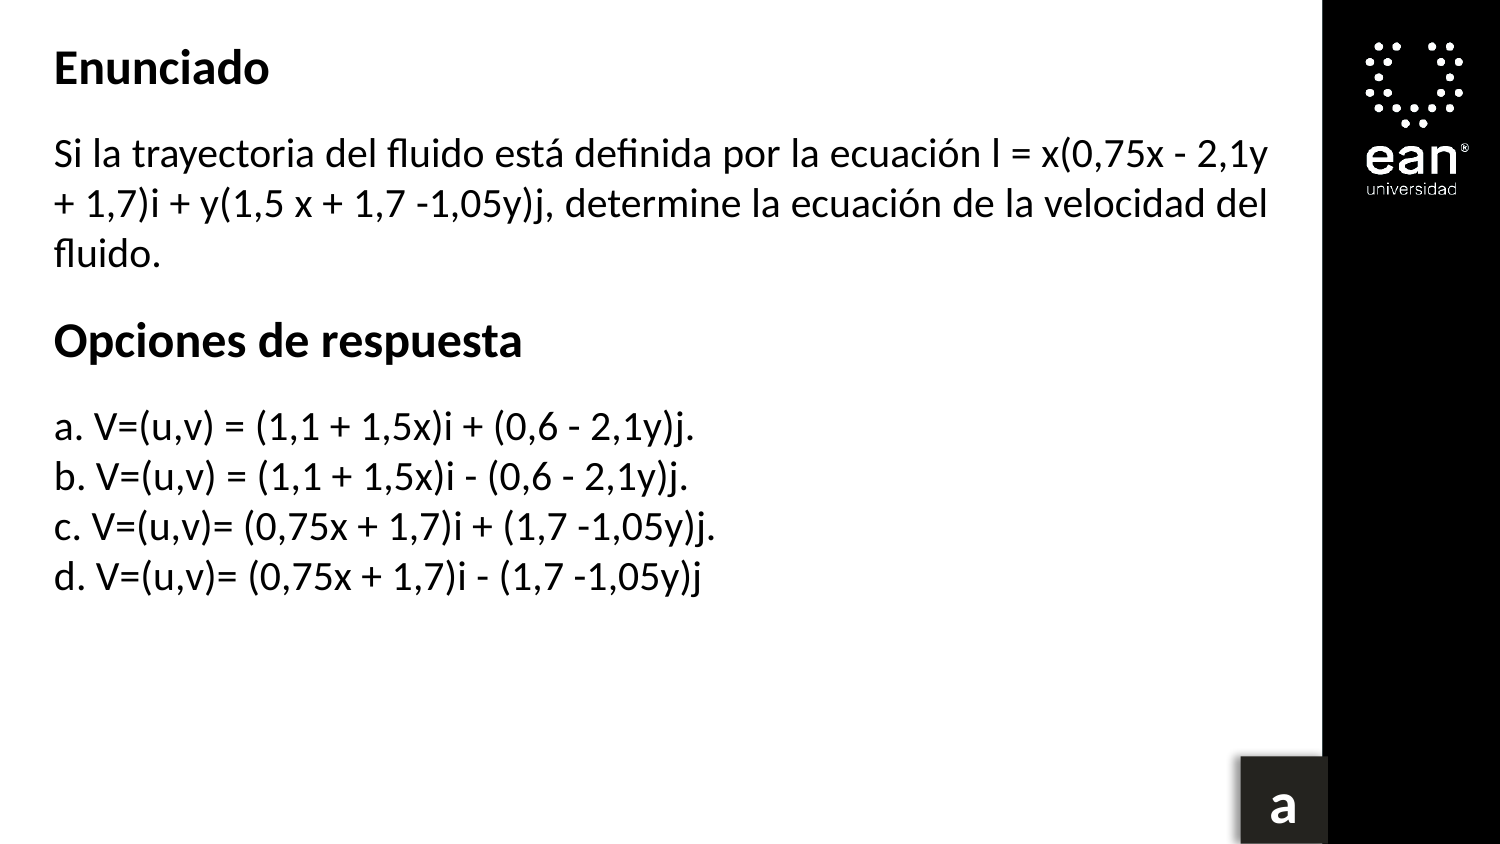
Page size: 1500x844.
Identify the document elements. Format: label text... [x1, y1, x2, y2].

text_box a. V=(u,v) = (1,1 + 1,5x)i + (0,6 - 2,1y)j. b. V=(u,v) = (1,1 + 1,5x)i - (0,6 - 2,1y)j. c. V=(u,v)= (0,75x + 1,7)i + (1,7 -1,05y)j. d. V=(u,v)= (0,75x + 1,7)i - (1,7 -1,05y)j [39, 391, 1285, 607]
text_box Opciones de respuesta [39, 300, 797, 376]
text_box Si la trayectoria del fluido está definida por la ecuación l = x(0,75x - 2,1y + 1,7)i + y(1,5 x + 1,7 -1,05y)j, determine la ecuación de la velocidad del fluido. [39, 118, 1285, 284]
text_box Enunciado [39, 27, 797, 102]
picture [0, 0, 1500, 844]
text_box a [1239, 754, 1330, 844]
